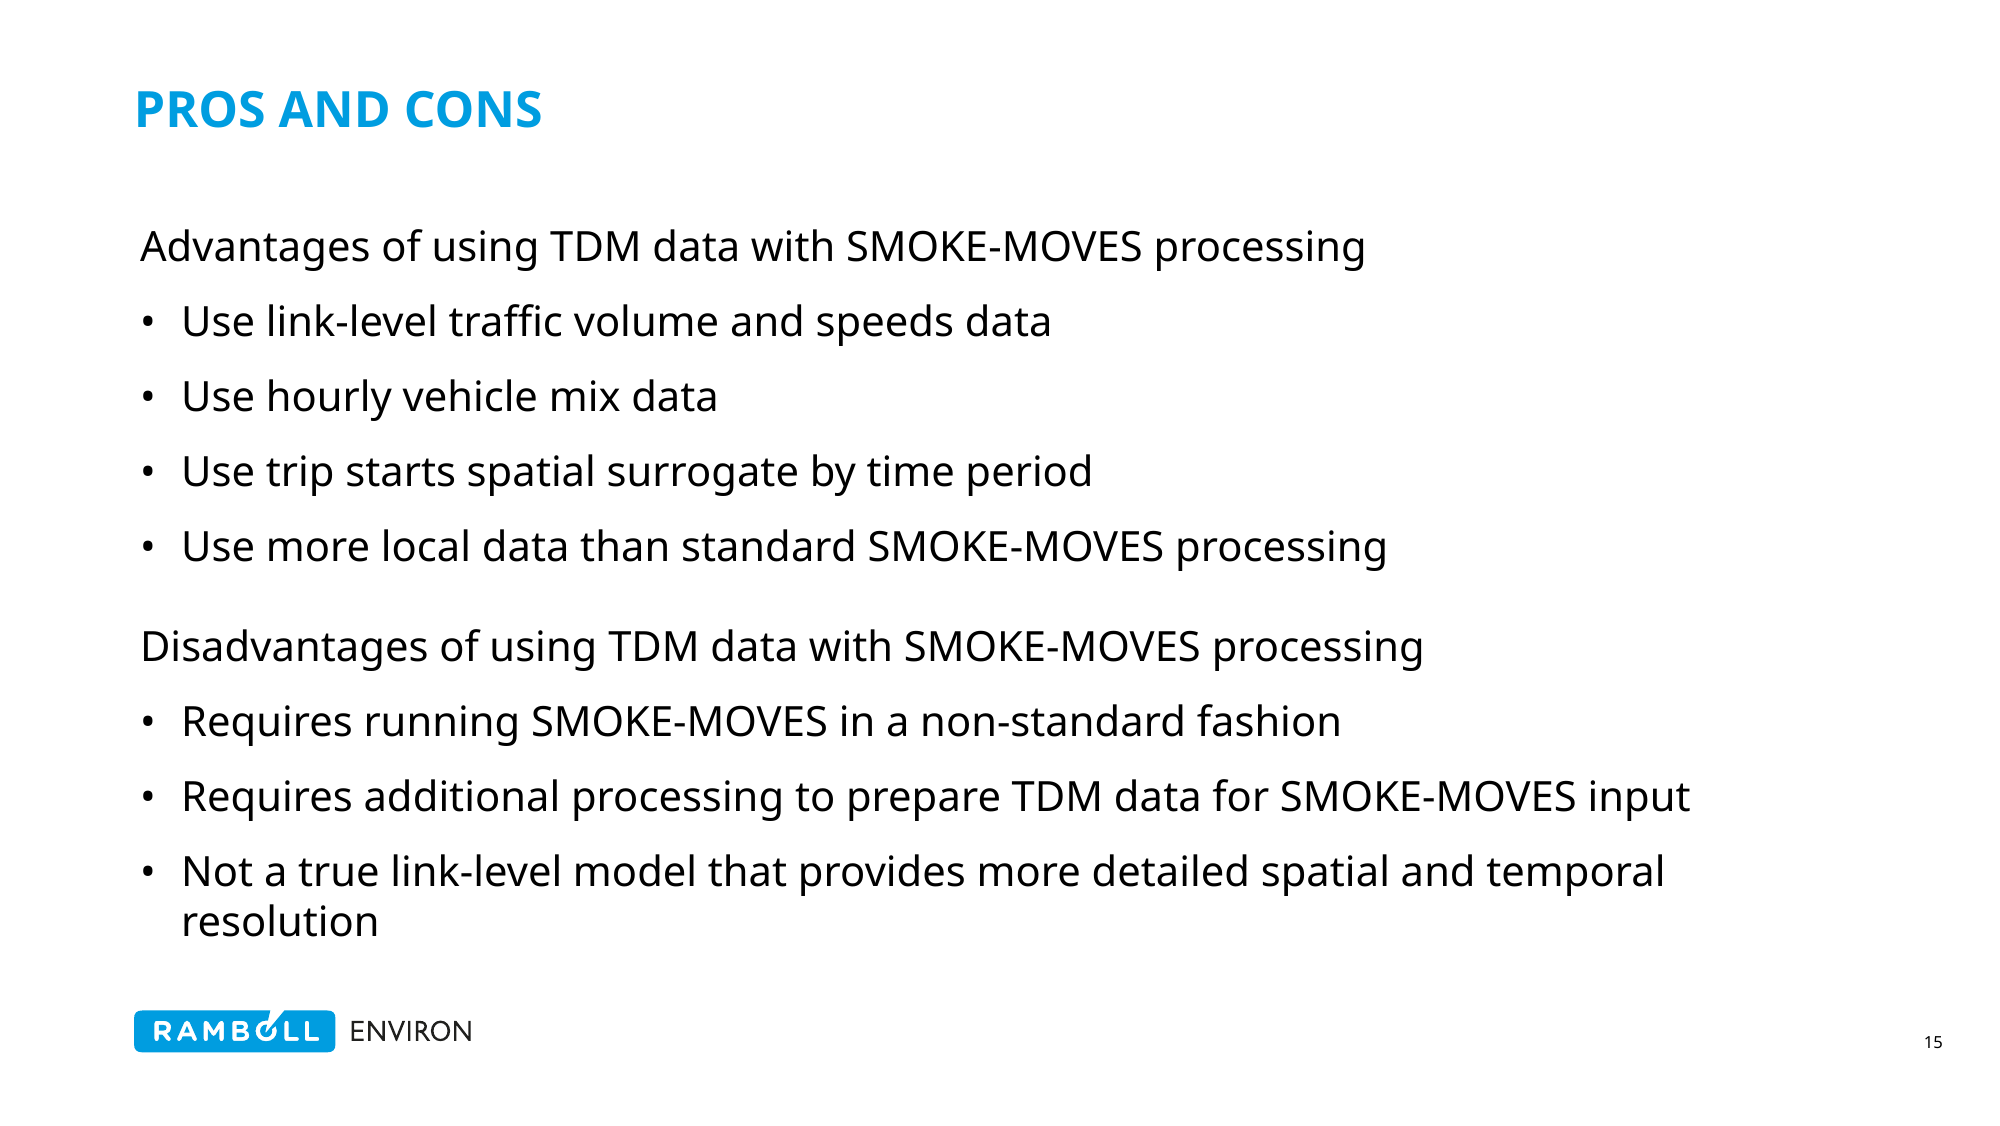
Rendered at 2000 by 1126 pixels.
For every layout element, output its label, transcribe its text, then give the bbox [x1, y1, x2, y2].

title Pros and cons [133, 73, 1867, 198]
list Advantages of using TDM data with SMOKE-MOVES processing Use link-level traffic volume and speeds data Use hourly vehicle mix data Use trip starts spatial surrogate by time period Use more local data than standard SMOKE-MOVES processing Disadvantages of using TDM data with SMOKE-MOVES processing Requires running SMOKE-MOVES in a non-standard fashion Requires additional processing to prepare TDM data for SMOKE-MOVES input Not a true link-level model that provides more detailed spatial and temporal resolution [133, 219, 1867, 918]
slide_number 15 [1864, 1030, 1943, 1056]
